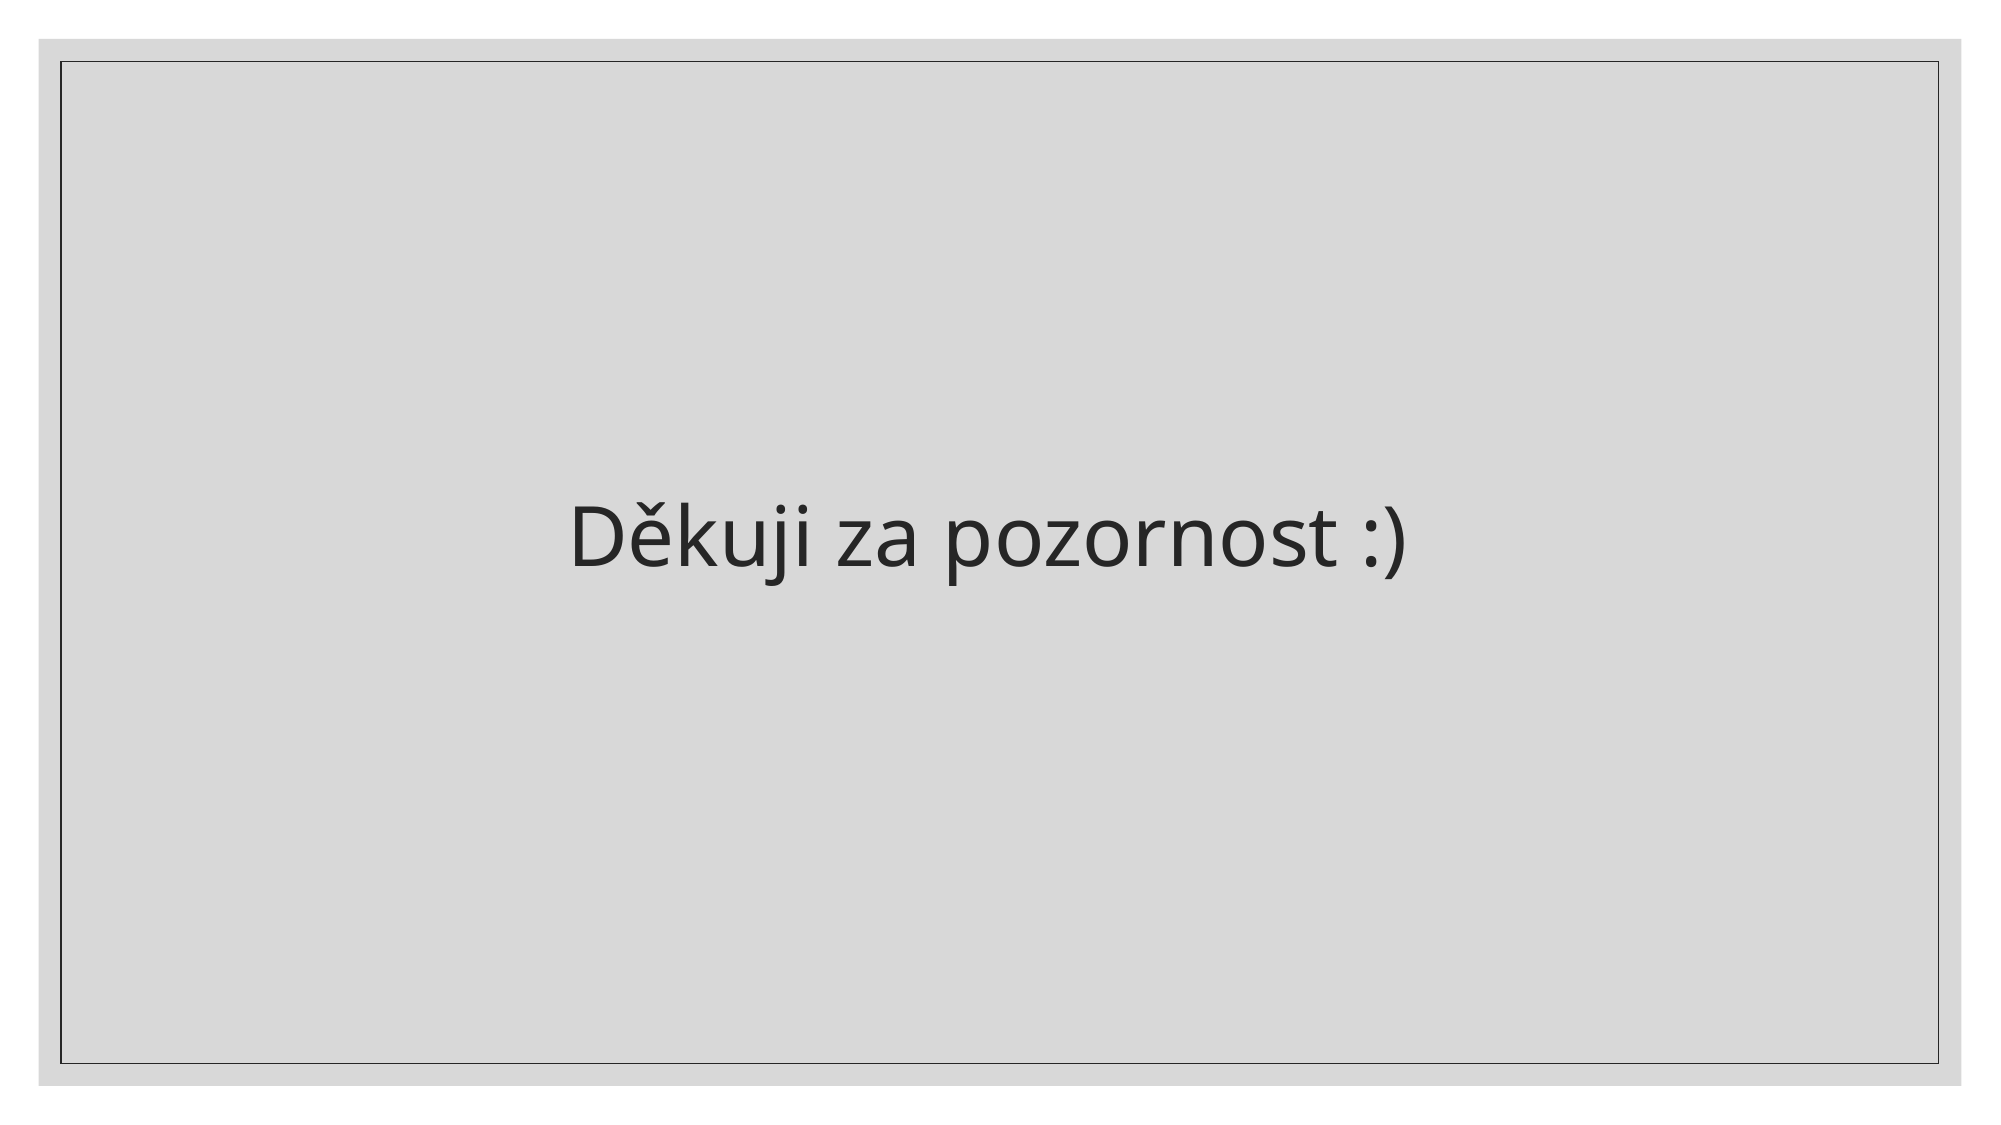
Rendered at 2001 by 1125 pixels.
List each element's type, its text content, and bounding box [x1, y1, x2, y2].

title Děkuji za pozornost :) [162, 426, 1813, 652]
